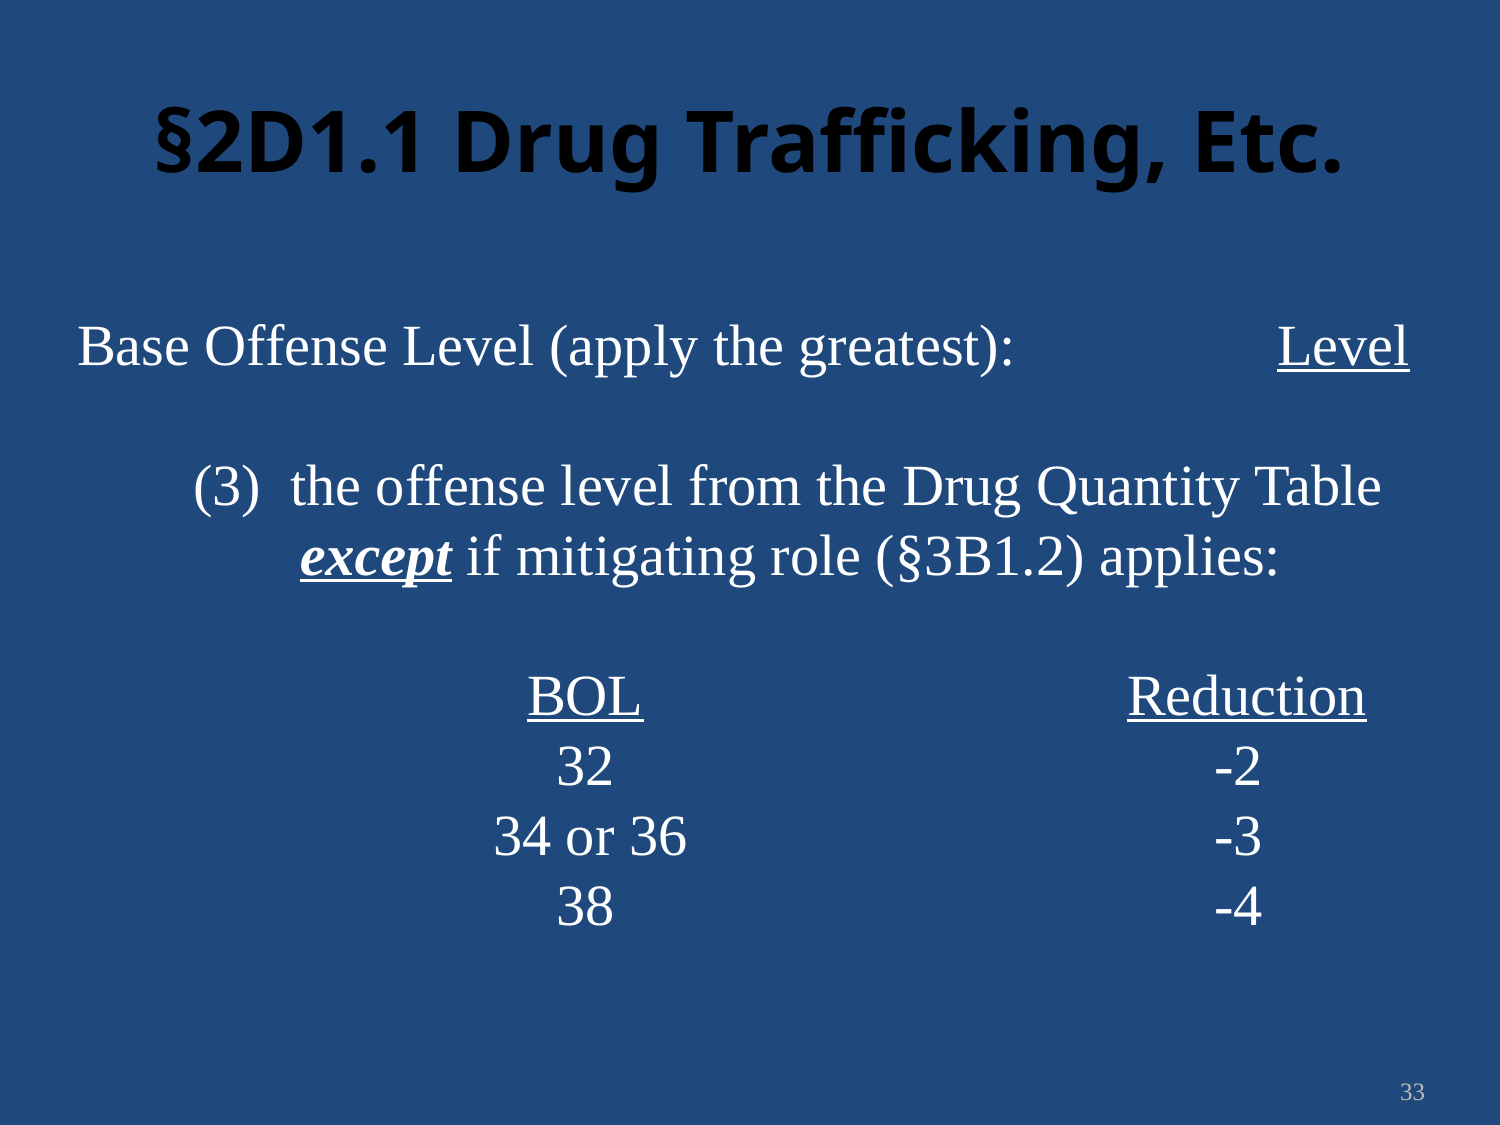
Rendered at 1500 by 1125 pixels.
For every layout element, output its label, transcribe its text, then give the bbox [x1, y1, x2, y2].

title §2D1.1 Drug Trafficking, Etc. [75, 45, 1425, 233]
text_box Base Offense Level (apply the greatest): Level (3) the offense level from the Drug Quantity Table except if mitigating role (§3B1.2) applies: BOL Reduction 32 -2 34 or 36 -3 38 -4 [62, 299, 1463, 1015]
slide_number 33 [1299, 1052, 1425, 1113]
